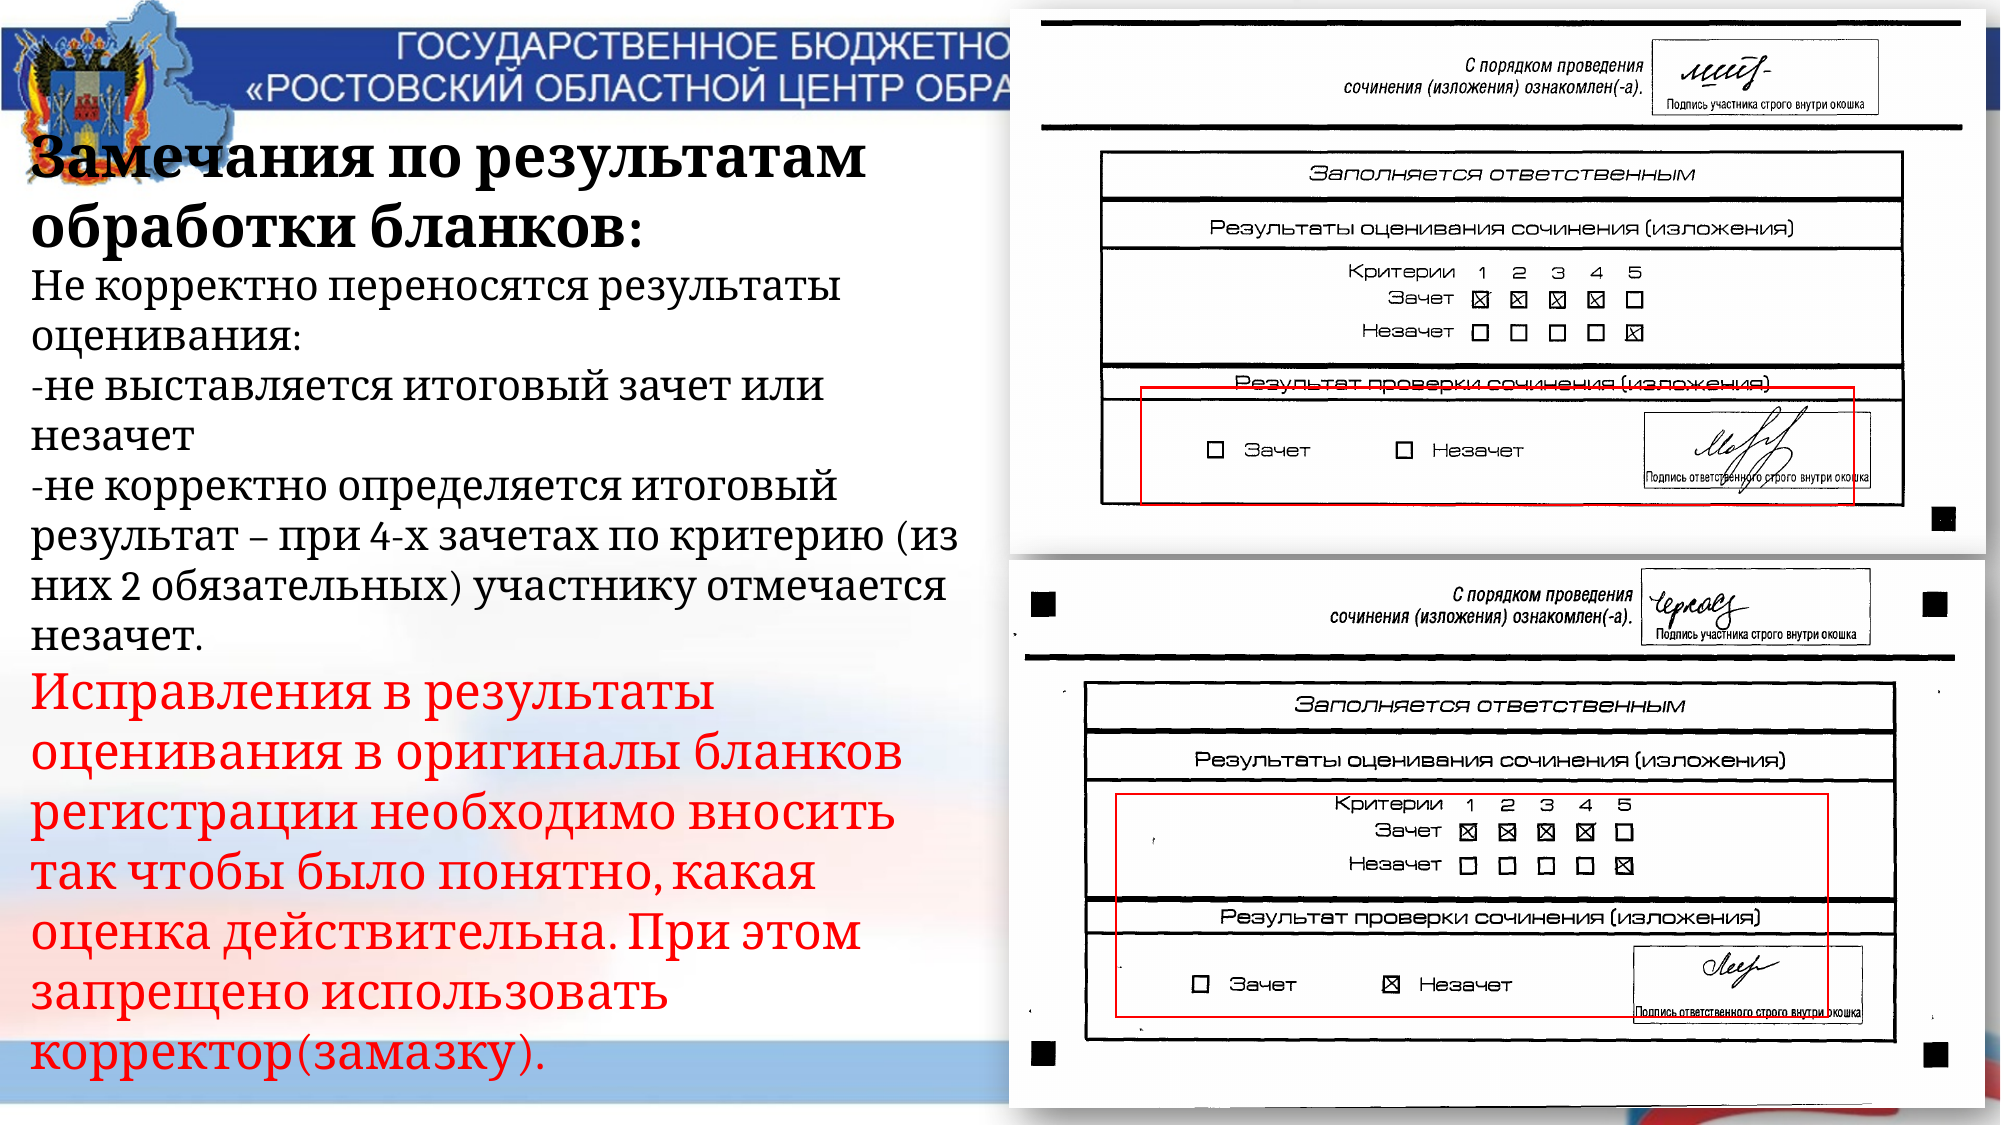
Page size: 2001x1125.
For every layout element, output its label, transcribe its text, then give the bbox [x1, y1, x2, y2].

text_box [0, 622, 991, 697]
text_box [1009, 560, 1985, 1108]
picture [0, 76, 1031, 622]
text_box Замечания по результатам обработки бланков: Не корректно переносятся результаты оценивания: -не выставляется итоговый зачет или незачет -не корректно определяется итоговый результат – при 4-х зачетах по критерию (из них 2 обязательных) участнику отмечается незачет. Исправления в результаты оценивания в оригиналы бланков регистрации необходимо вносить так чтобы было понятно, какая оценка действительна. При этом запрещено использовать корректор(замазку). [15, 698, 991, 1087]
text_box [1010, 9, 1986, 554]
text_box Замечания по результатам обработки бланков: Не корректно переносятся результаты оценивания: -не выставляется итоговый зачет или незачет -не корректно определяется итоговый результат – при 4-х зачетах по критерию (из них 2 обязательных) участнику отмечается незачет. Исправления в результаты оценивания в оригиналы бланков регистрации необходимо вносить так чтобы было понятно, какая оценка действительна. При этом запрещено использовать корректор(замазку). [15, 111, 993, 622]
picture [0, 0, 2001, 1125]
